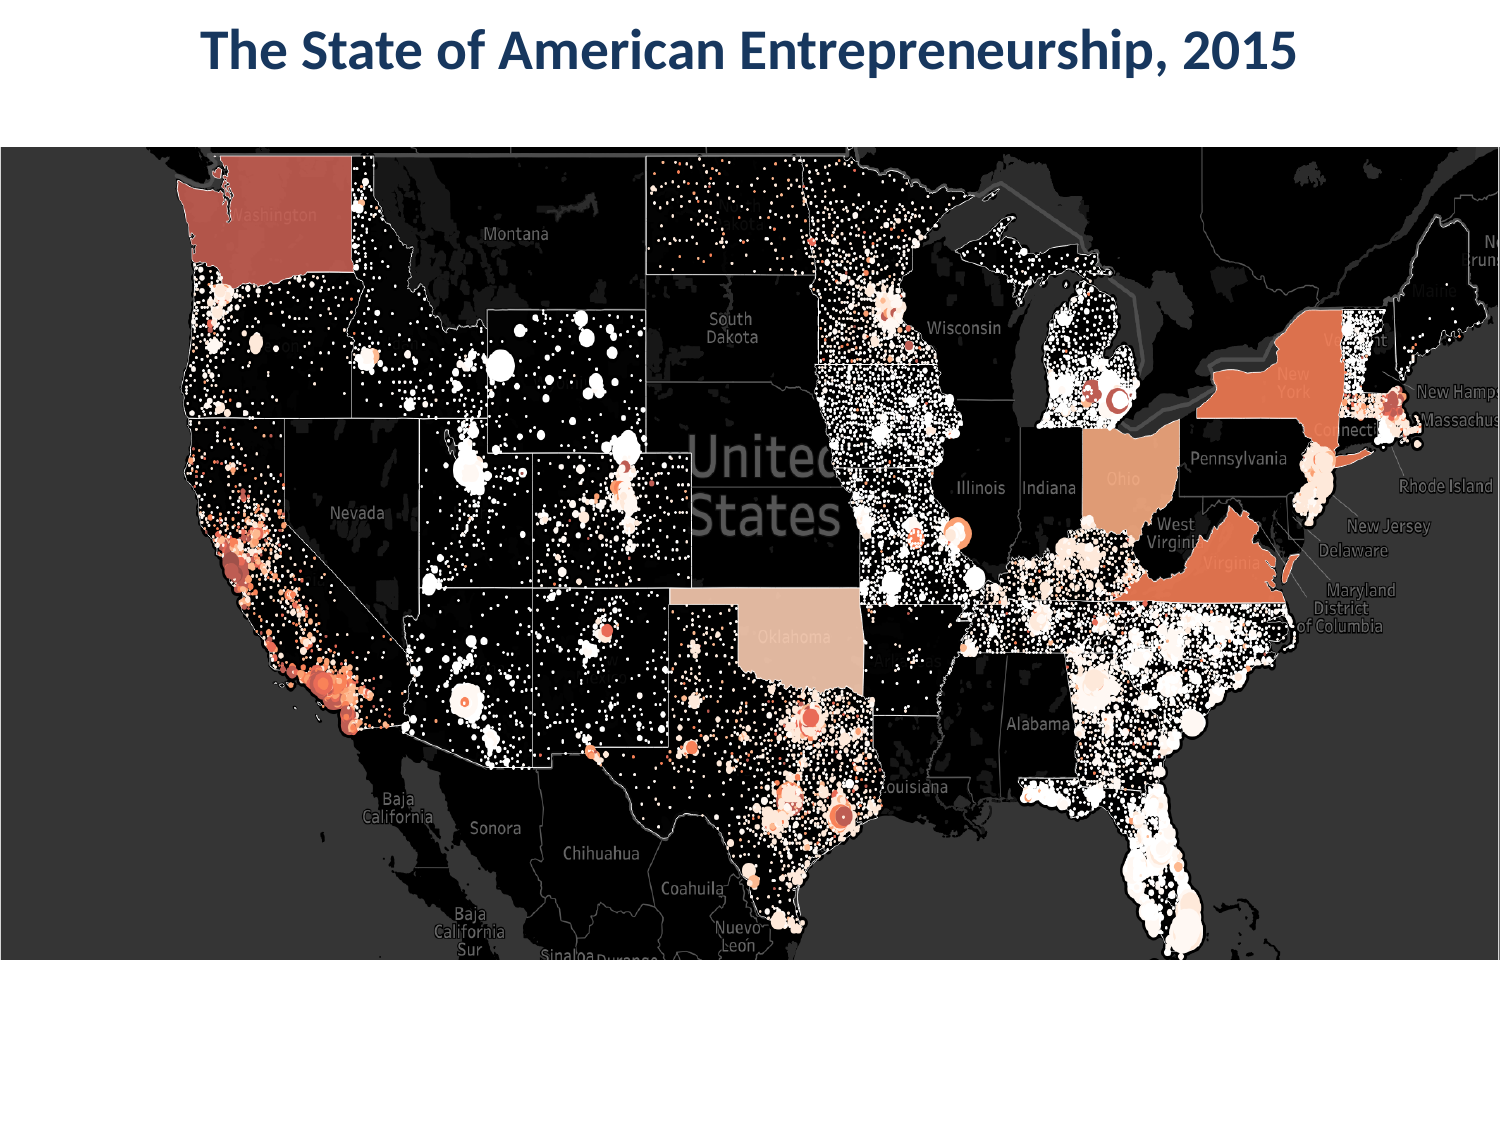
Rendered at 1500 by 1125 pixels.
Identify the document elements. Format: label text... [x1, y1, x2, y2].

title The State of American Entrepreneurship, 2015 [0, 4, 1500, 90]
picture [0, 147, 1500, 960]
